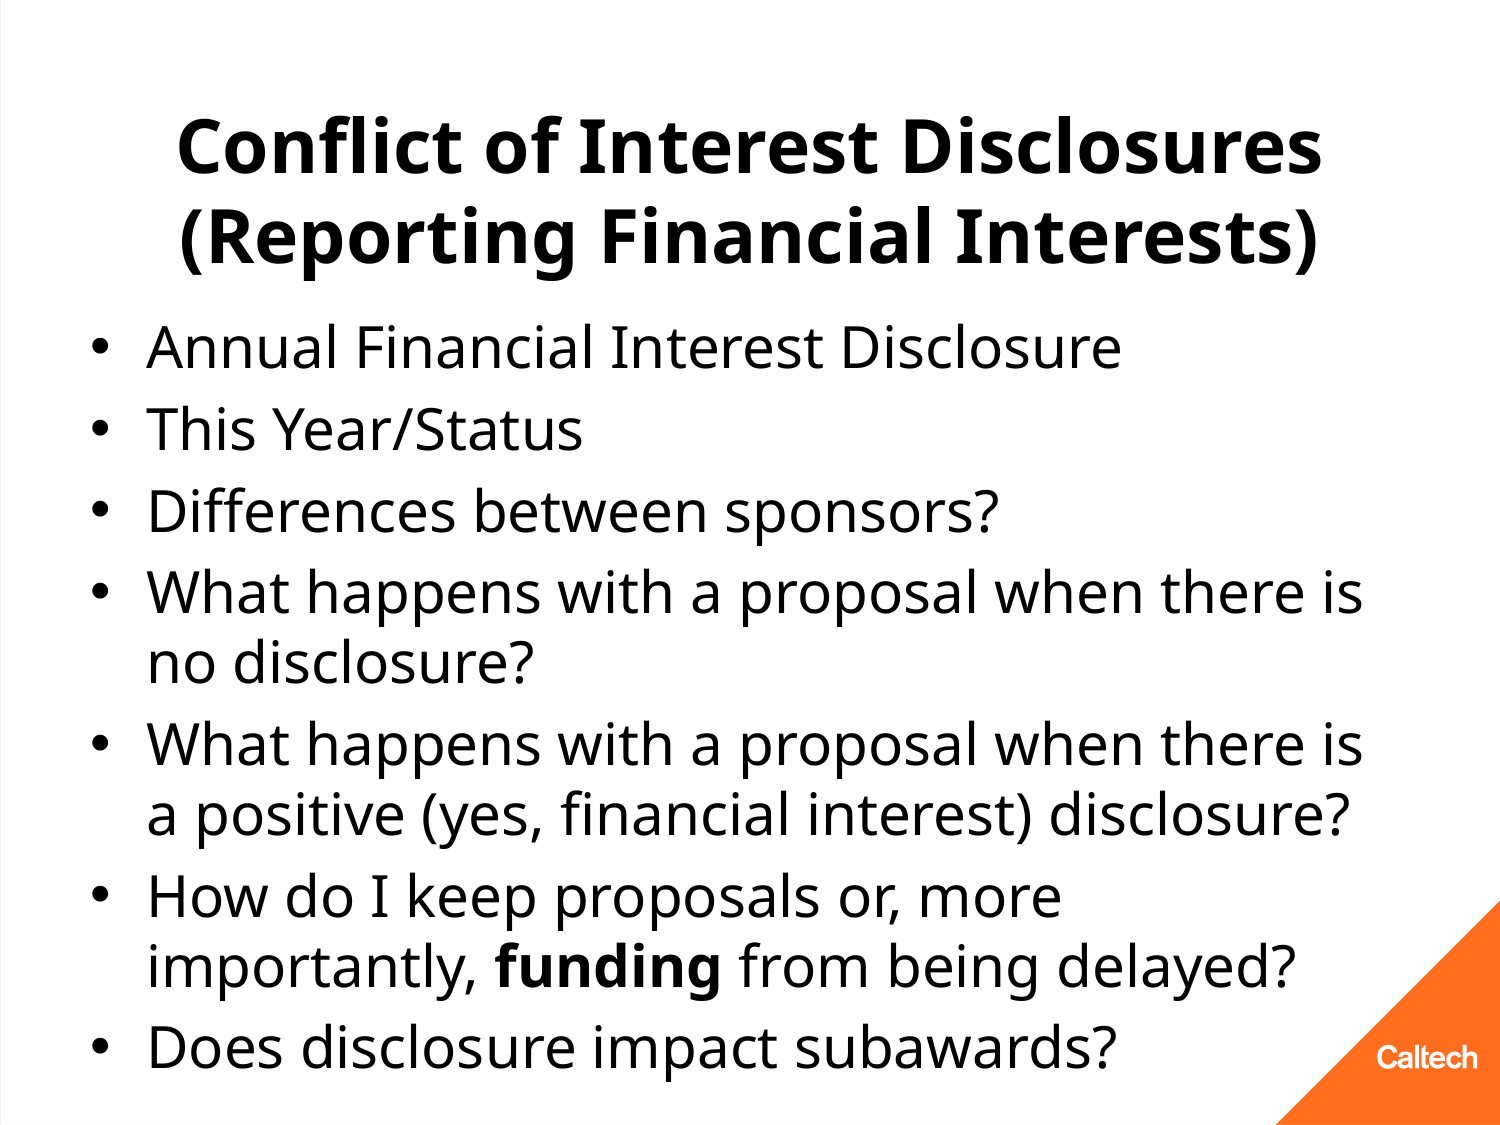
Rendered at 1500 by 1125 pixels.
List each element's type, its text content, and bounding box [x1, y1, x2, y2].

title Conflict of Interest Disclosures (Reporting Financial Interests) [75, 90, 1425, 279]
list Annual Financial Interest Disclosure This Year/Status Differences between sponsors? What happens with a proposal when there is no disclosure? What happens with a proposal when there is a positive (yes, financial interest) disclosure? How do I keep proposals or, more importantly, funding from being delayed? Does disclosure impact subawards? [75, 302, 1425, 960]
picture [0, 0, 1500, 1125]
